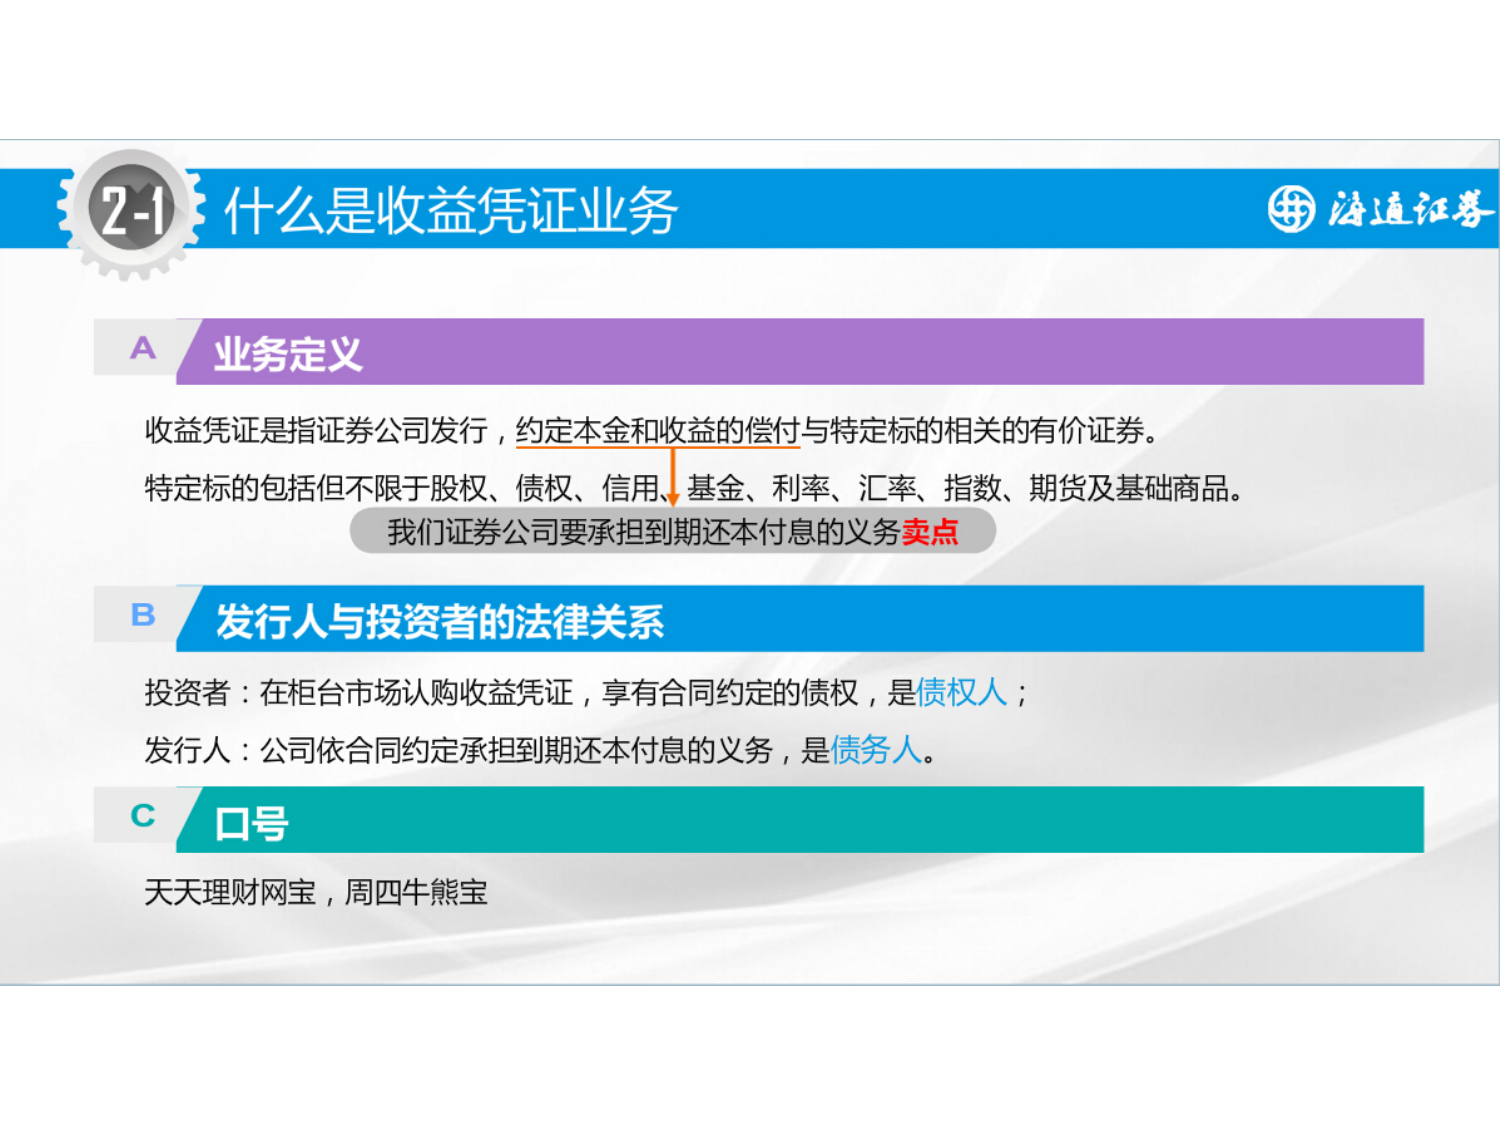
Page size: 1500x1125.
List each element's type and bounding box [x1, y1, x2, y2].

picture [0, 139, 1500, 986]
